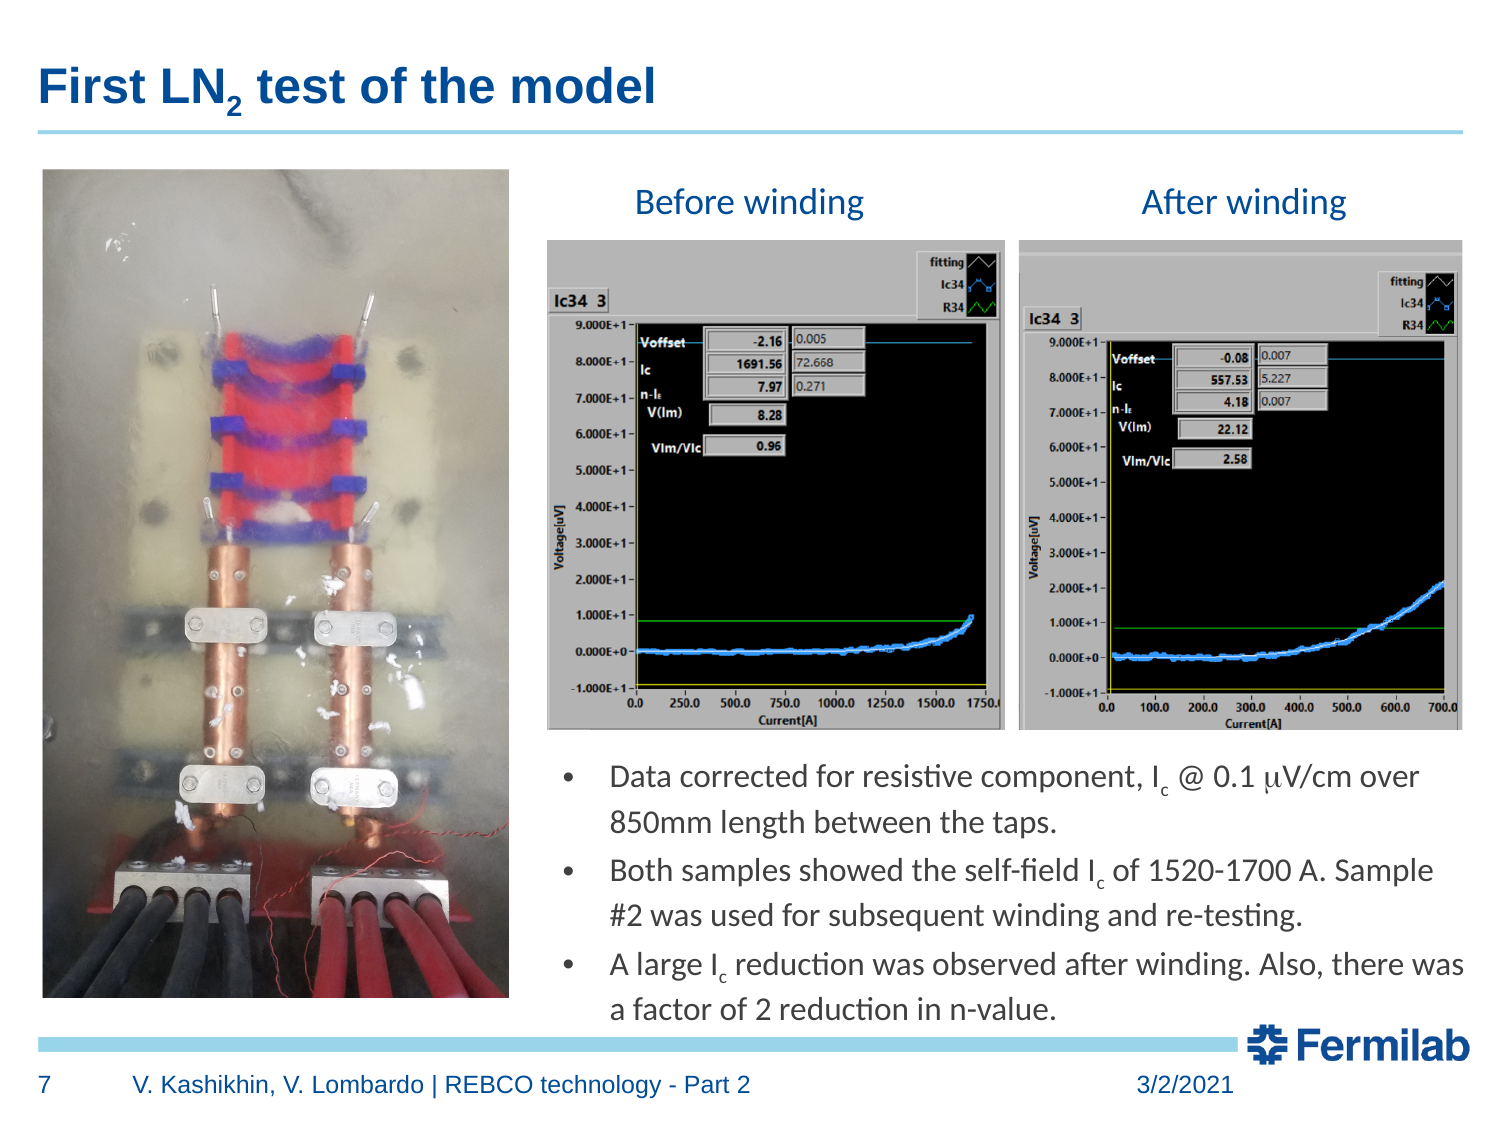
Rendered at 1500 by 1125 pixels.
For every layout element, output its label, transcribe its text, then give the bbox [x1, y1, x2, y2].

text_box Data corrected for resistive component, Ic @ 0.1 mV/cm over 850mm length between the taps. Both samples showed the self-field Ic of 1520-1700 A. Sample #2 was used for subsequent winding and re-testing. A large Ic reduction was observed after winding. Also, there was a factor of 2 reduction in n-value. [547, 747, 1482, 1035]
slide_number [1058, 1068, 1235, 1109]
title First LN2 test of the model [37, 17, 1463, 123]
picture [0, 0, 1500, 1125]
footer V. Kashikhin, V. Lombardo | REBCO technology - Part 2 [132, 1068, 1014, 1109]
text_box After winding [1126, 169, 1425, 230]
text_box Before winding [620, 169, 918, 230]
slide_number 7 [37, 1068, 111, 1109]
